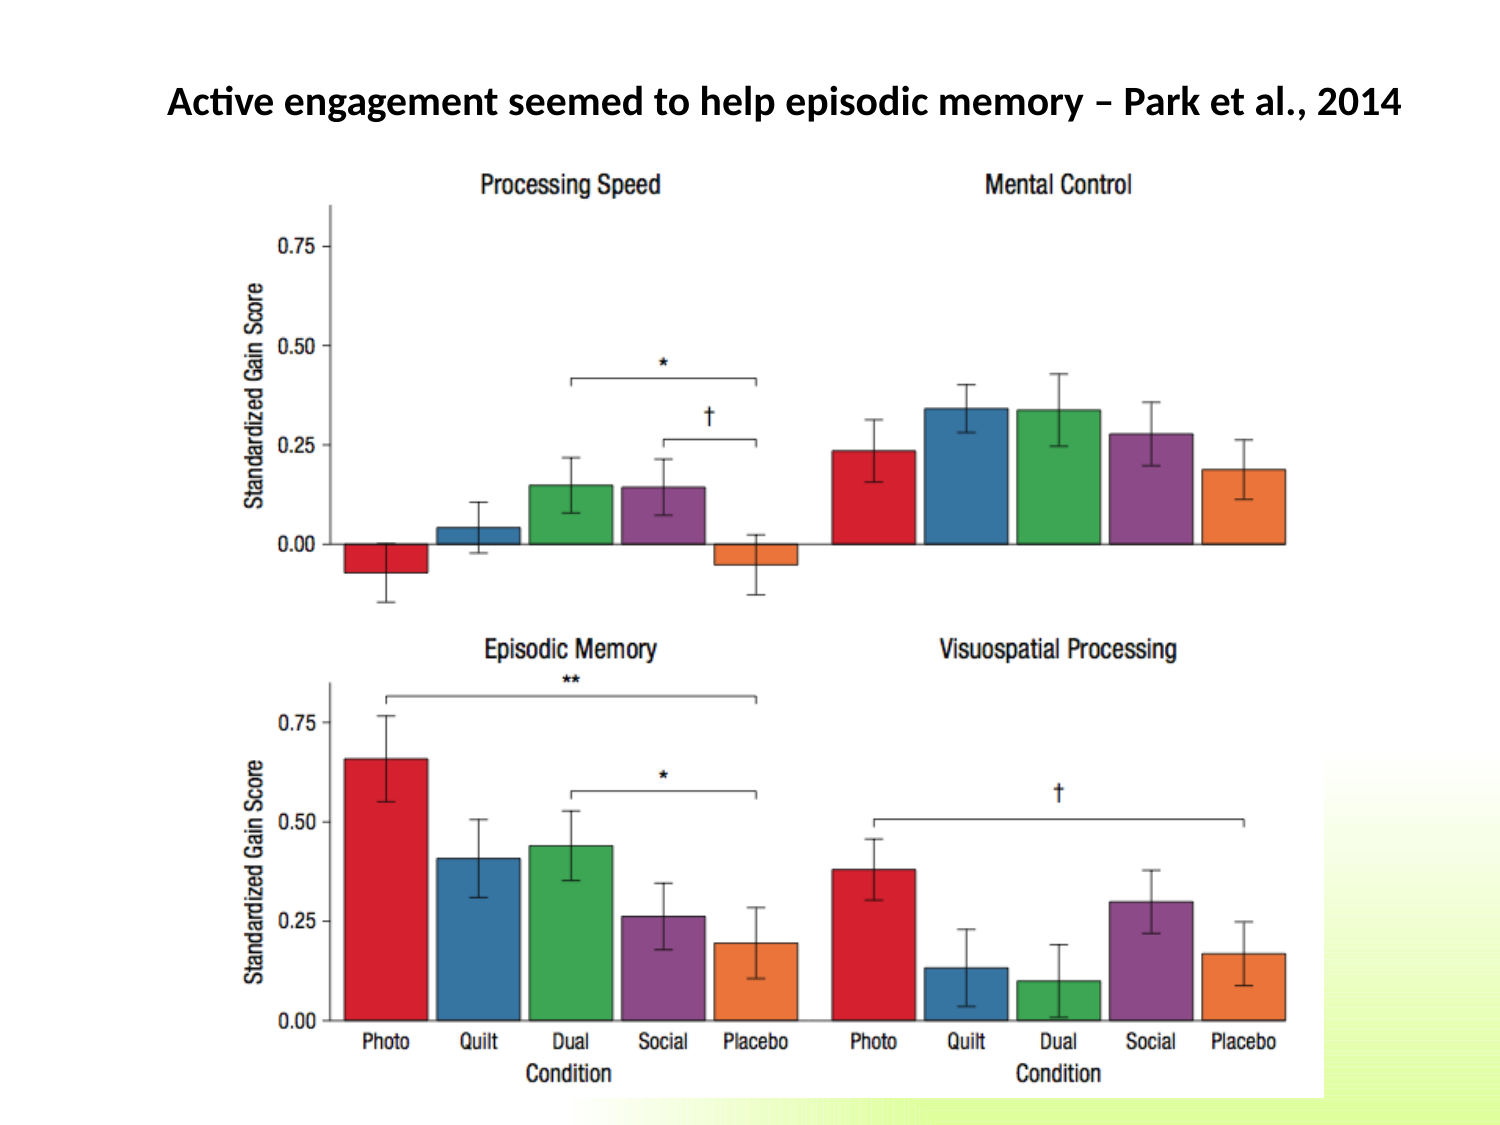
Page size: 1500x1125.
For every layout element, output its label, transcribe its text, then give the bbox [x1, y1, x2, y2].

picture [199, 155, 1324, 1125]
text_box Active engagement seemed to help episodic memory – Park et al., 2014 [152, 66, 1418, 132]
